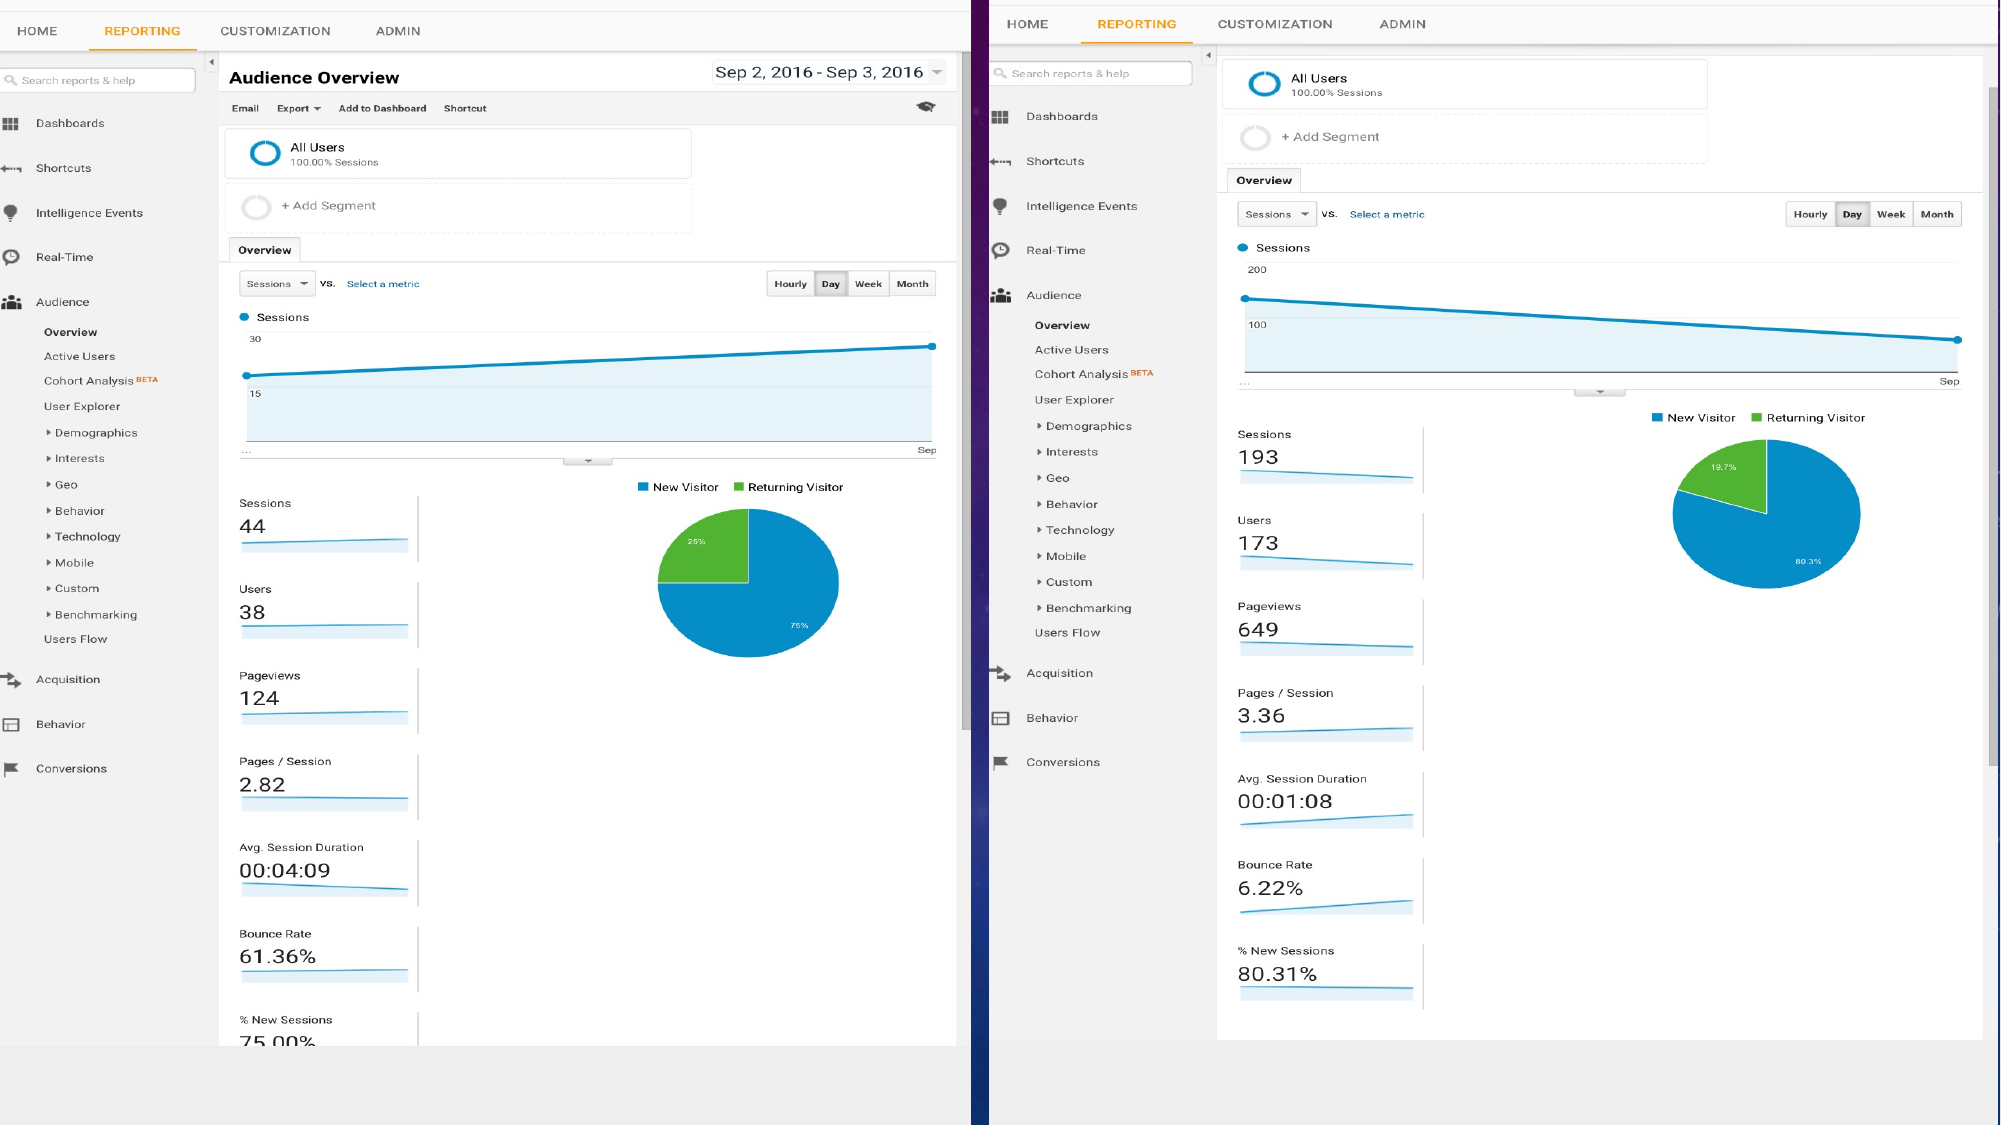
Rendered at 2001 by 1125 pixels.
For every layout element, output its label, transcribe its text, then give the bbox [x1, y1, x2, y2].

title Web consulting [975, 99, 983, 339]
picture [0, 0, 2001, 1125]
